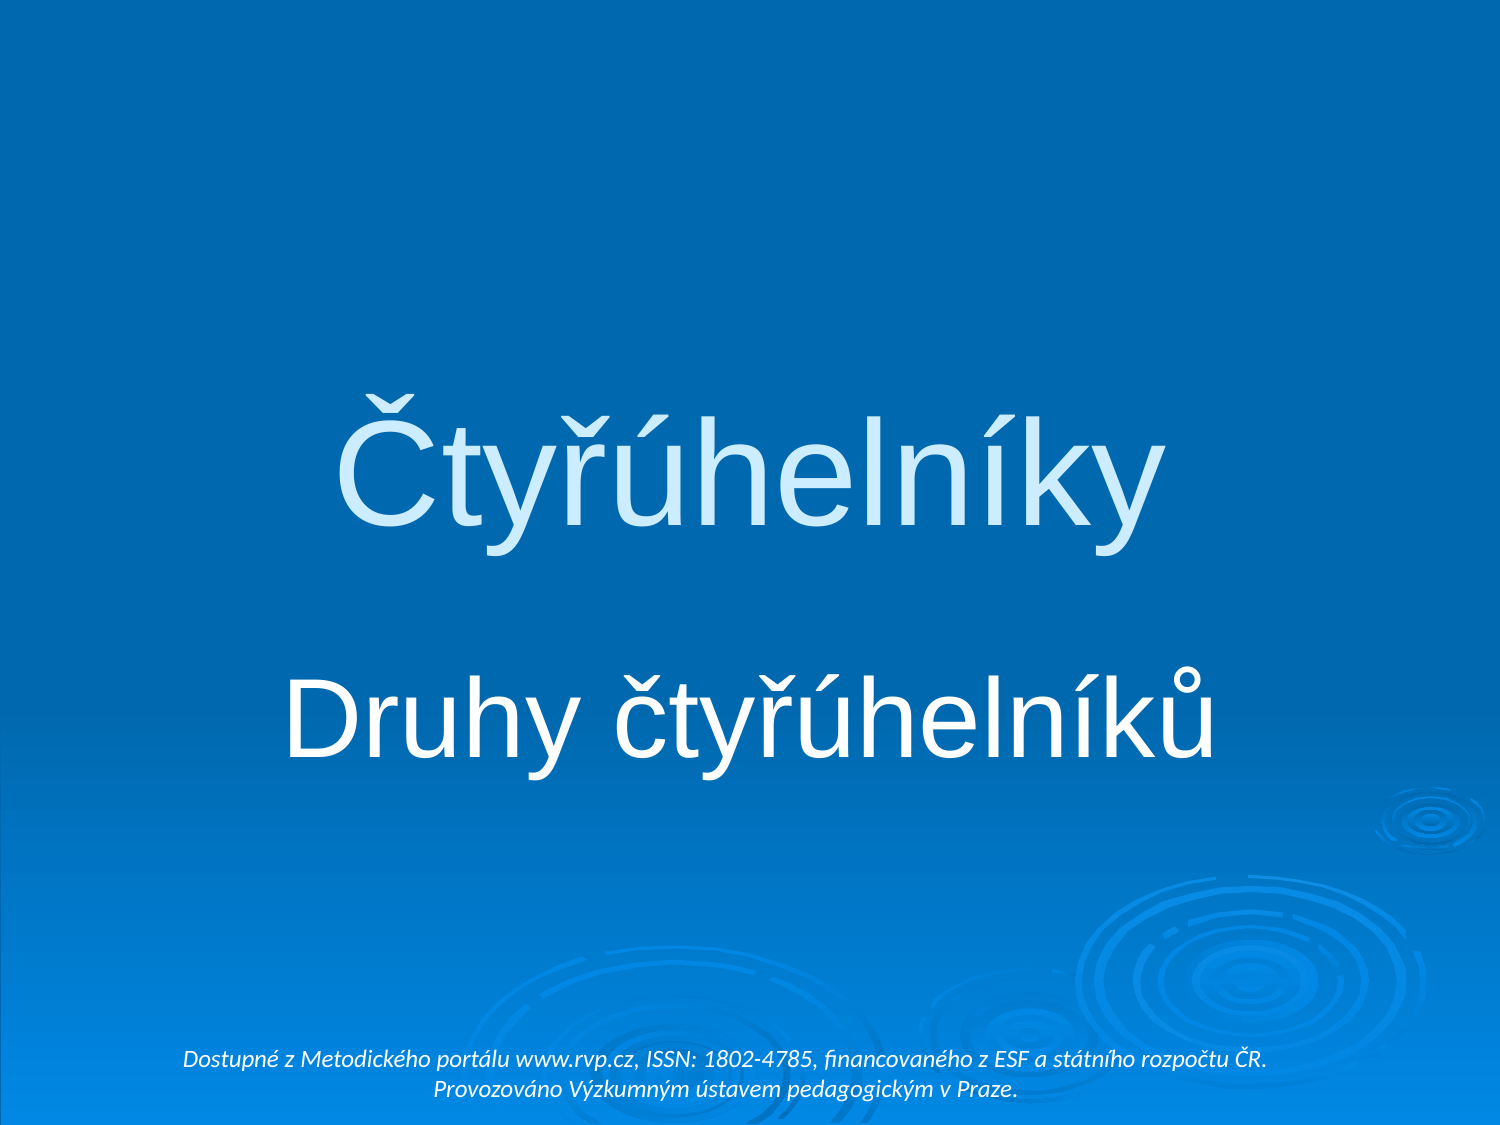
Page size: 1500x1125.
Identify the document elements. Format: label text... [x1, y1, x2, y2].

subtitle Druhy čtyřúhelníků [224, 637, 1276, 926]
title Čtyřúhelníky [112, 277, 1388, 563]
text_box Dostupné z Metodického portálu www.rvp.cz, ISSN: 1802-4785, financovaného z ESF a státního rozpočtu ČR. Provozováno Výzkumným ústavem pedagogickým v Praze. [105, 1042, 1348, 1103]
